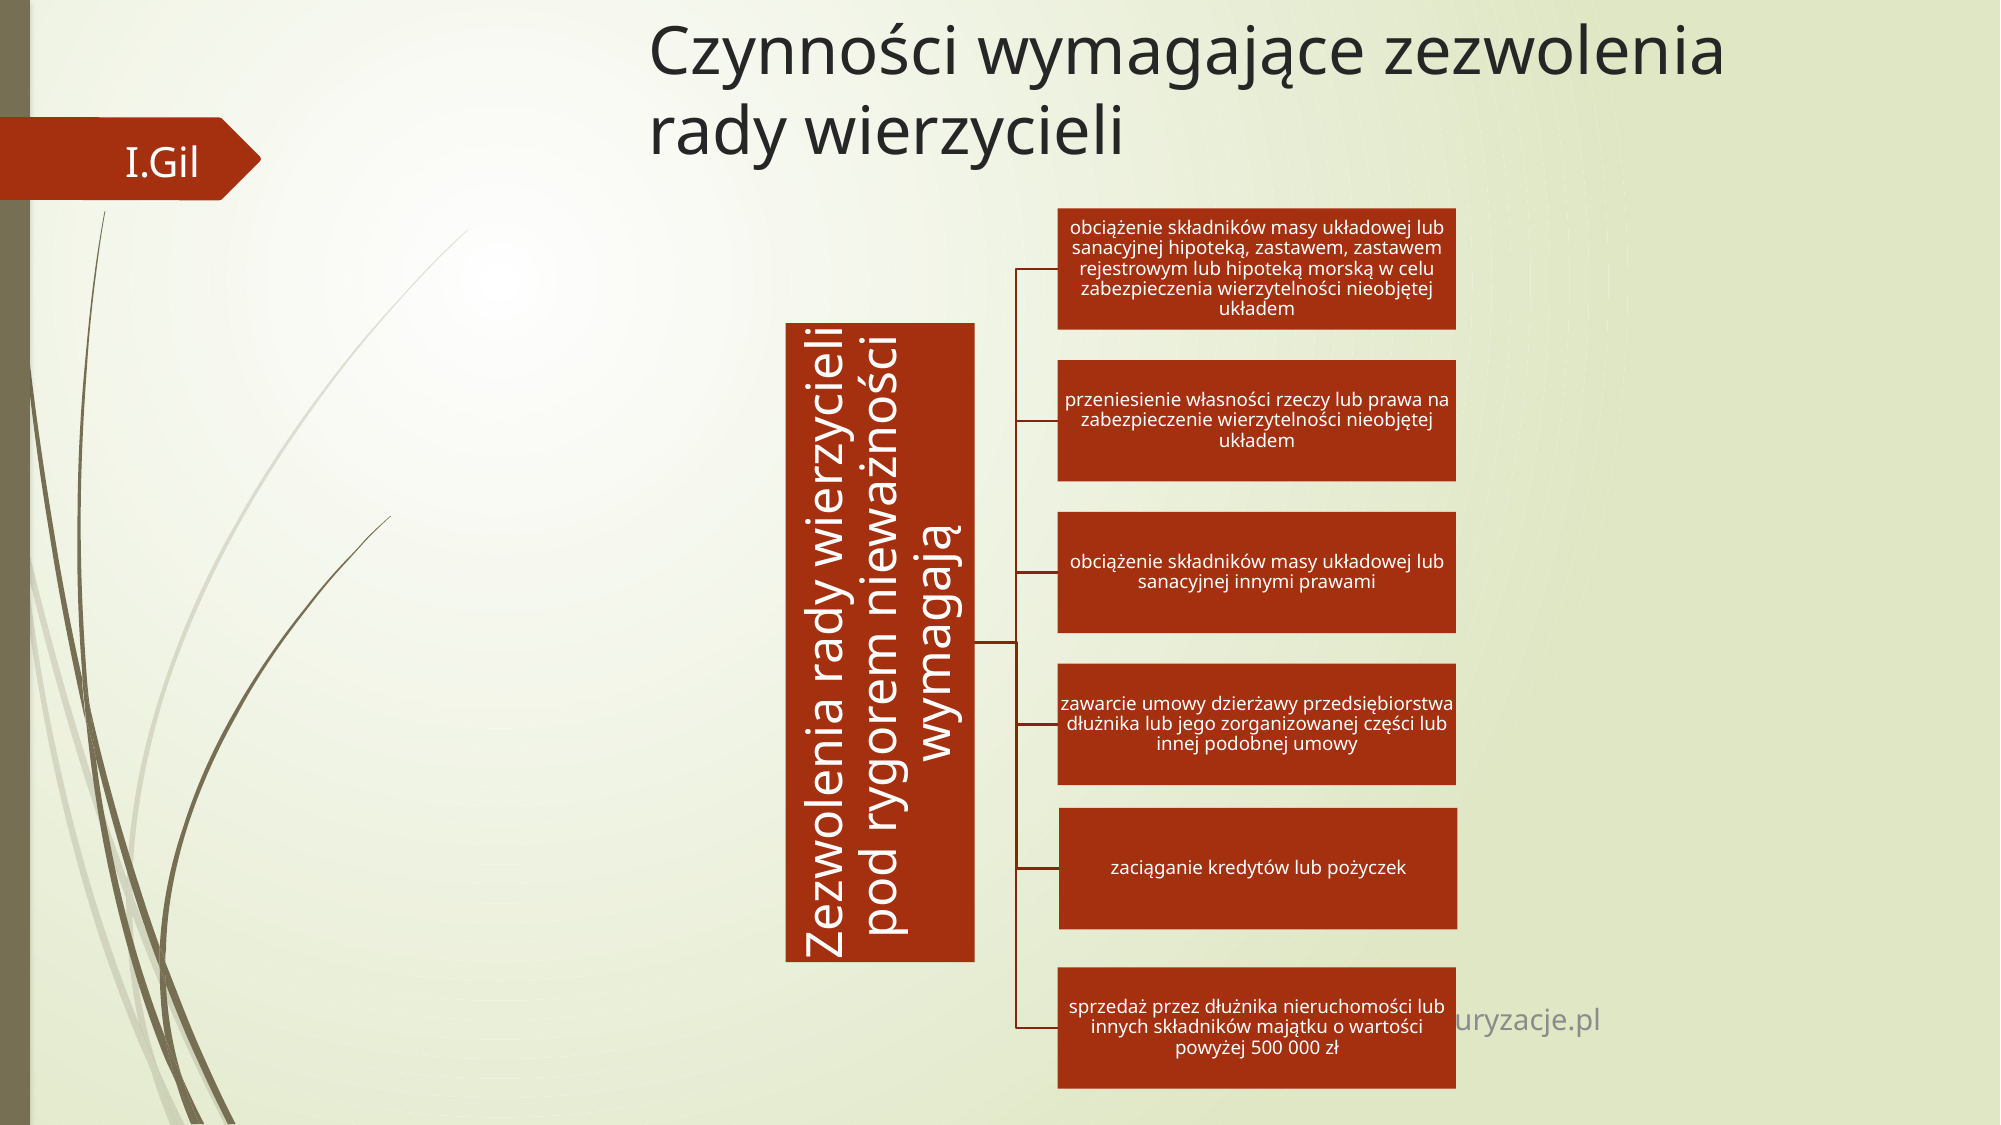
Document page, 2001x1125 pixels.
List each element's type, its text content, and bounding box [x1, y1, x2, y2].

title Czynności wymagające zezwolenia rady wierzycieli [633, 0, 1750, 197]
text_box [324, 207, 1921, 1090]
slide_number I.Gil [96, 133, 216, 190]
